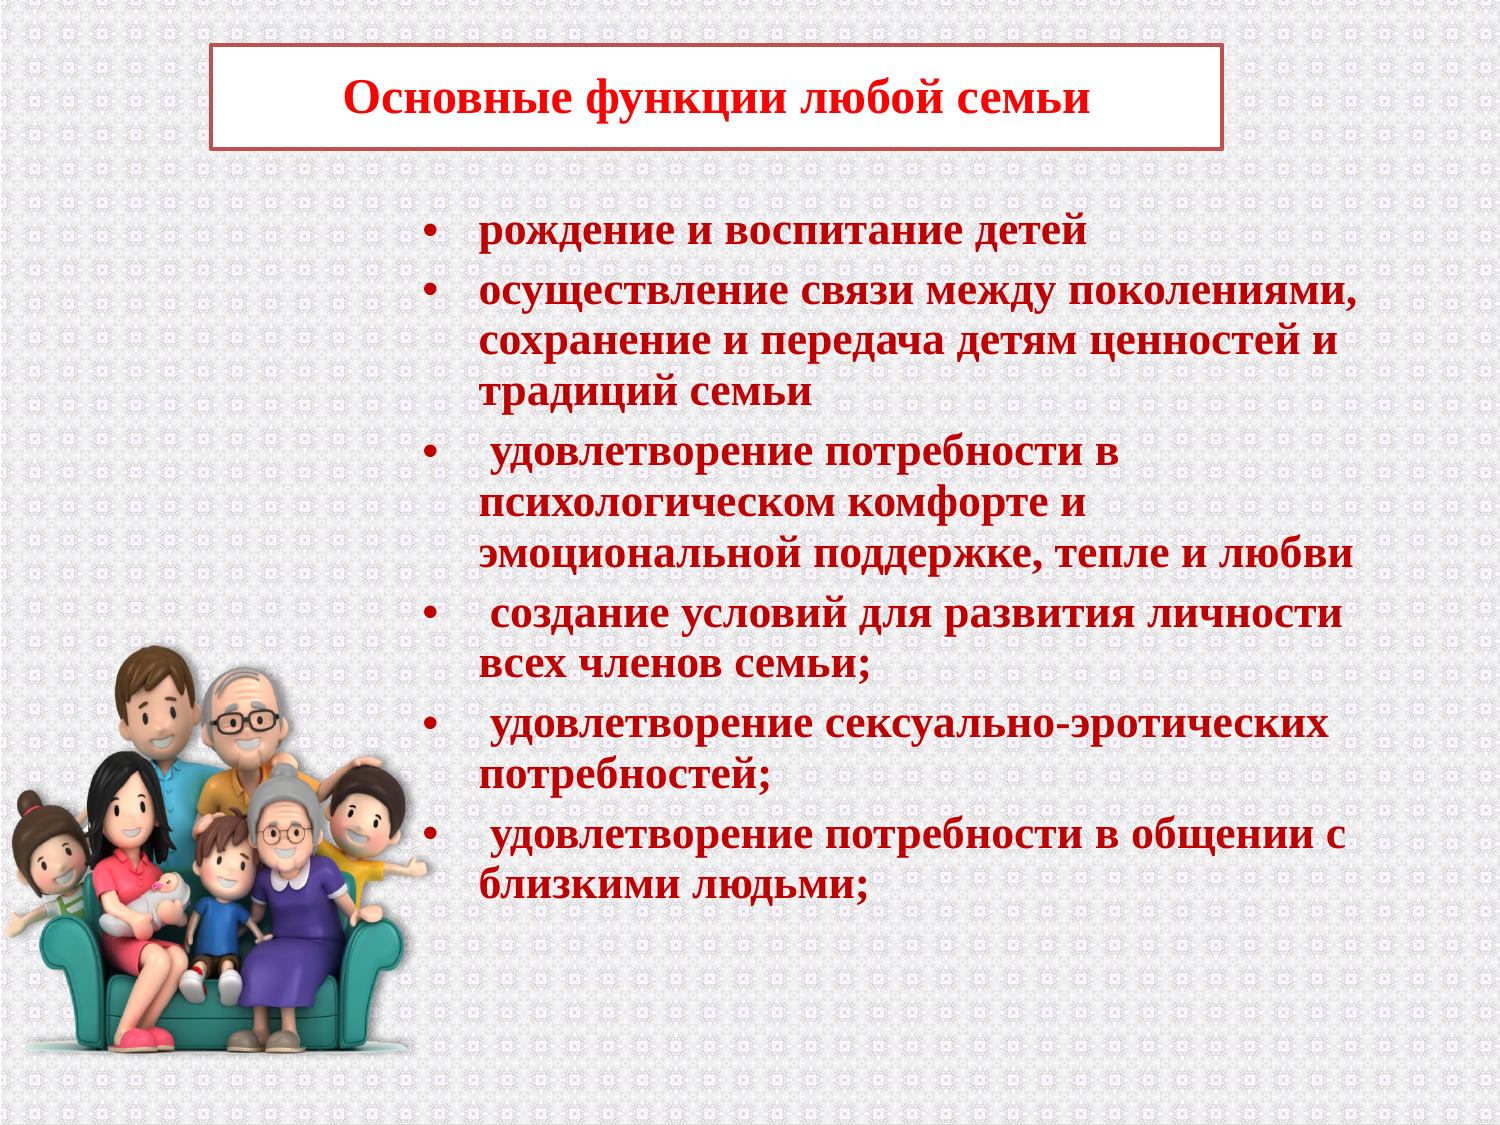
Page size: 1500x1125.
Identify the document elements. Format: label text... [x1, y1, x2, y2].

text_box Основные функции любой семьи [210, 45, 1223, 149]
picture [0, 0, 1500, 1125]
text_box рождение и воспитание детей осуществление связи между поколениями, сохранение и передача детям ценностей и традиций семьи удовлетворение потребности в психологическом комфорте и эмоциональной поддержке, тепле и любви создание условий для развития личности всех членов семьи; удовлетворение сексуально-эротических потребностей; удовлетворение потребности в общении с близкими людьми; [407, 196, 1425, 1005]
